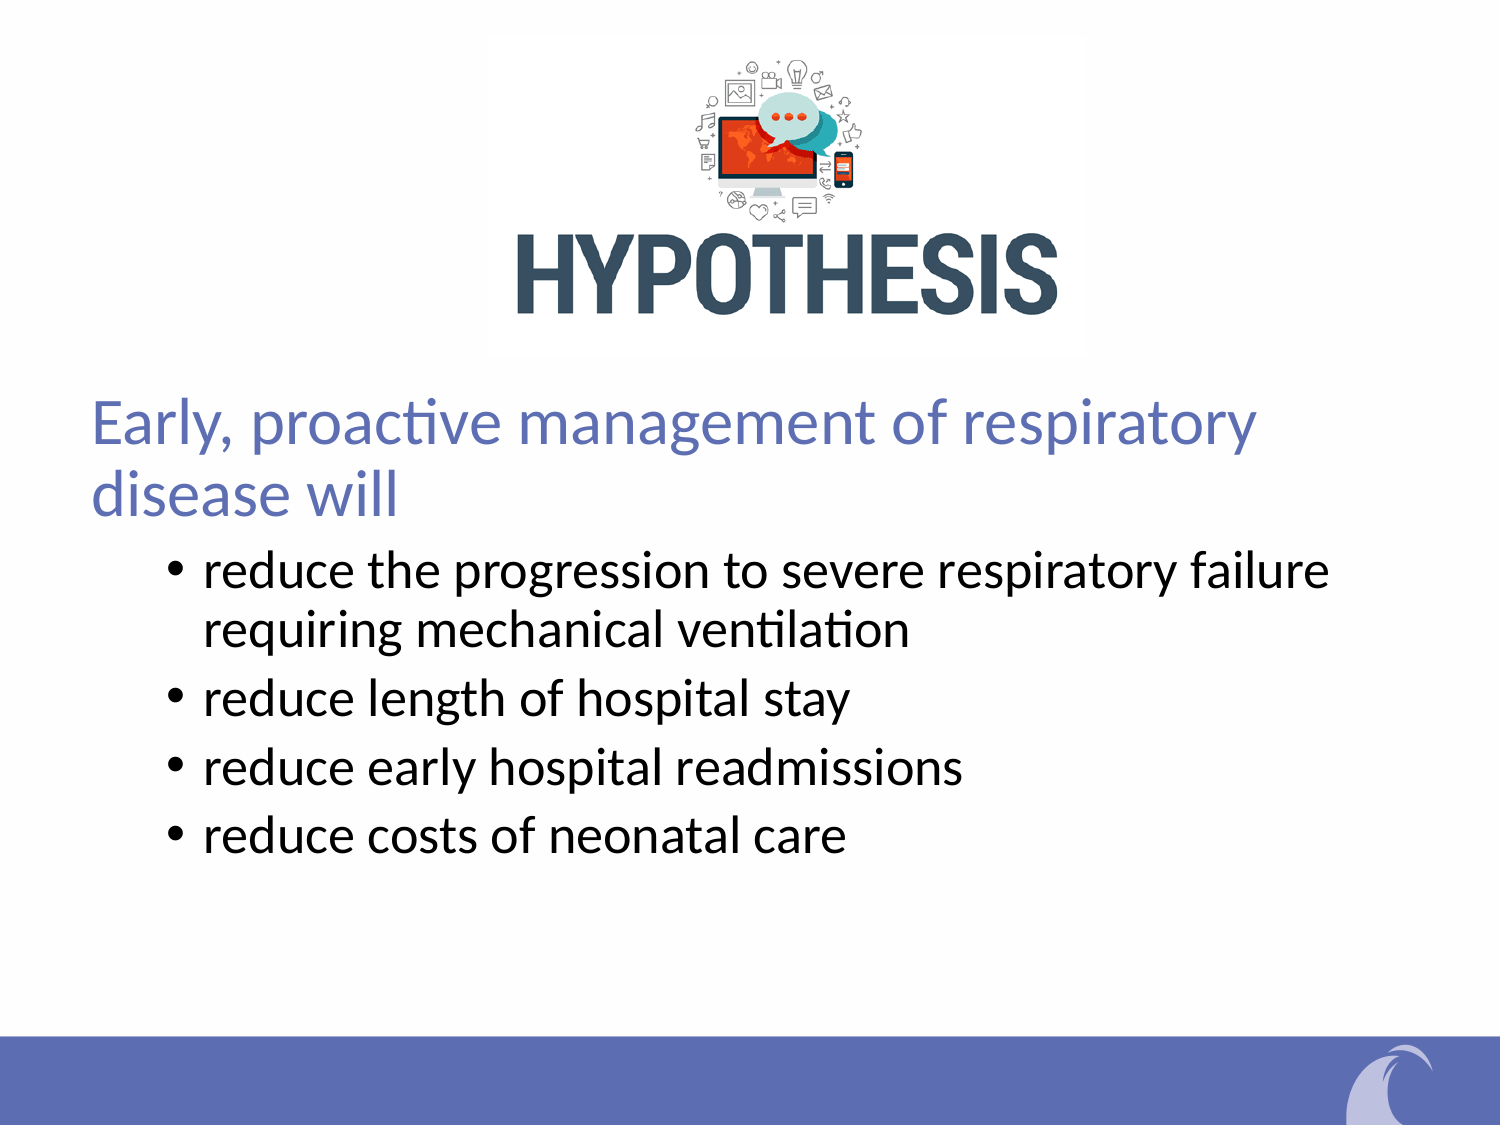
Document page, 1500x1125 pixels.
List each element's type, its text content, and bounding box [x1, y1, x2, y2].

picture [0, 0, 1500, 1125]
list Early, proactive management of respiratory disease will reduce the progression to severe respiratory failure requiring mechanical ventilation reduce length of hospital stay reduce early hospital readmissions reduce costs of neonatal care [76, 379, 1456, 1013]
